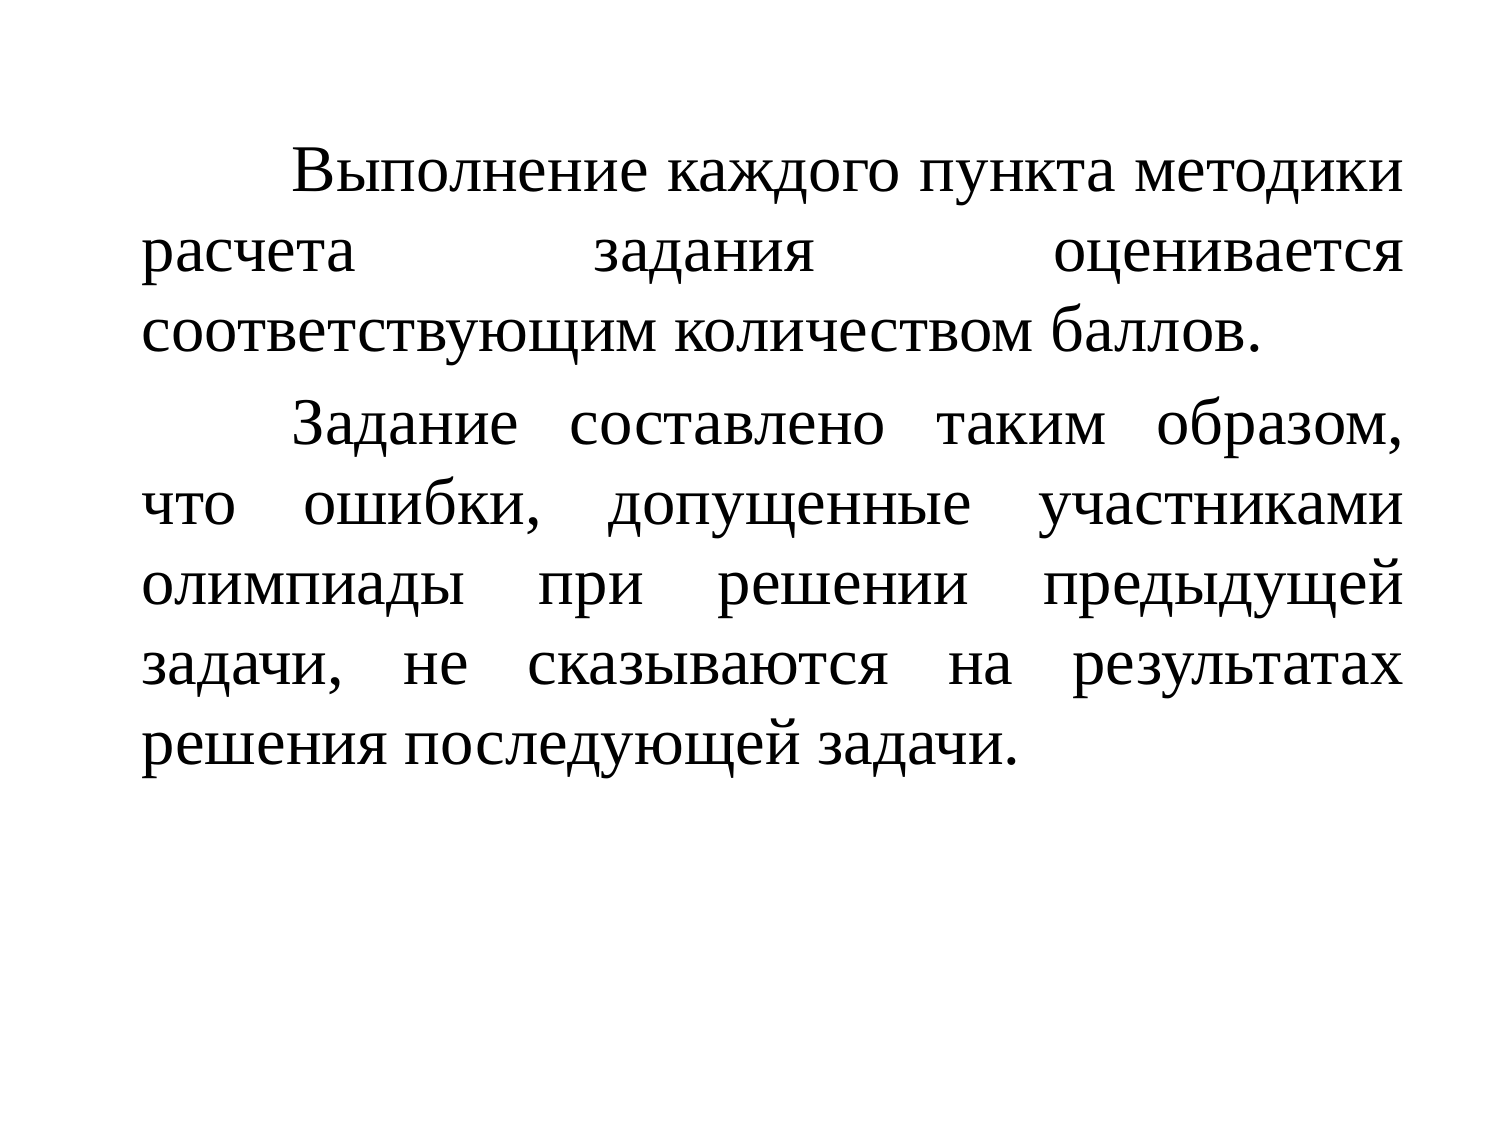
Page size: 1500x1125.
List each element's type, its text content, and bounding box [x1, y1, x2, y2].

list Выполнение каждого пункта методики расчета задания оценивается соответствующим количеством баллов. Задание составлено таким образом, что ошибки, допущенные участниками олимпиады при решении предыдущей задачи, не сказываются на результатах решения последующей задачи. [70, 117, 1421, 860]
